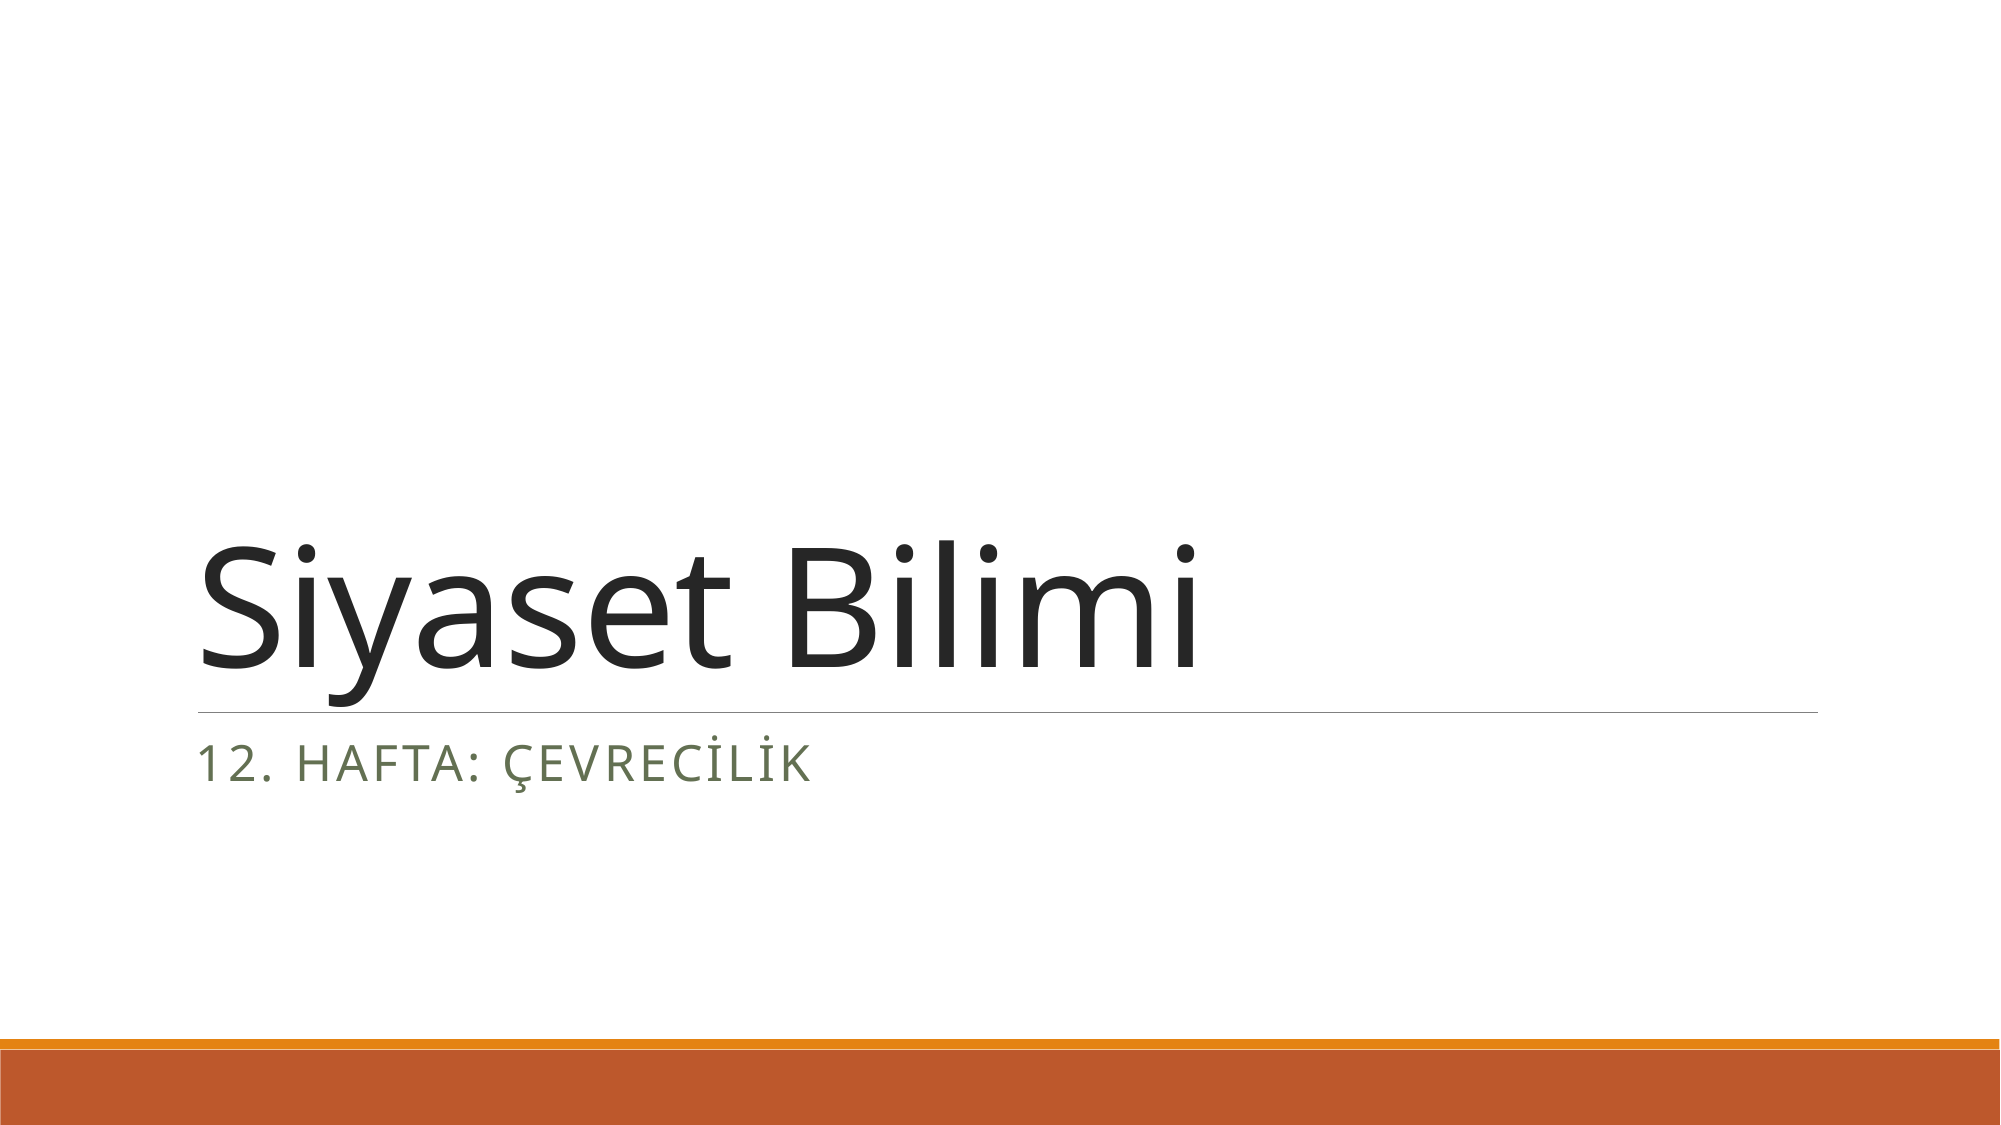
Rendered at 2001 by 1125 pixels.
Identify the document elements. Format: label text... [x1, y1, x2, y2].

subtitle 12. Hafta: Çevrecilik [180, 730, 1831, 919]
title Siyaset Bilimi [180, 124, 1830, 710]
